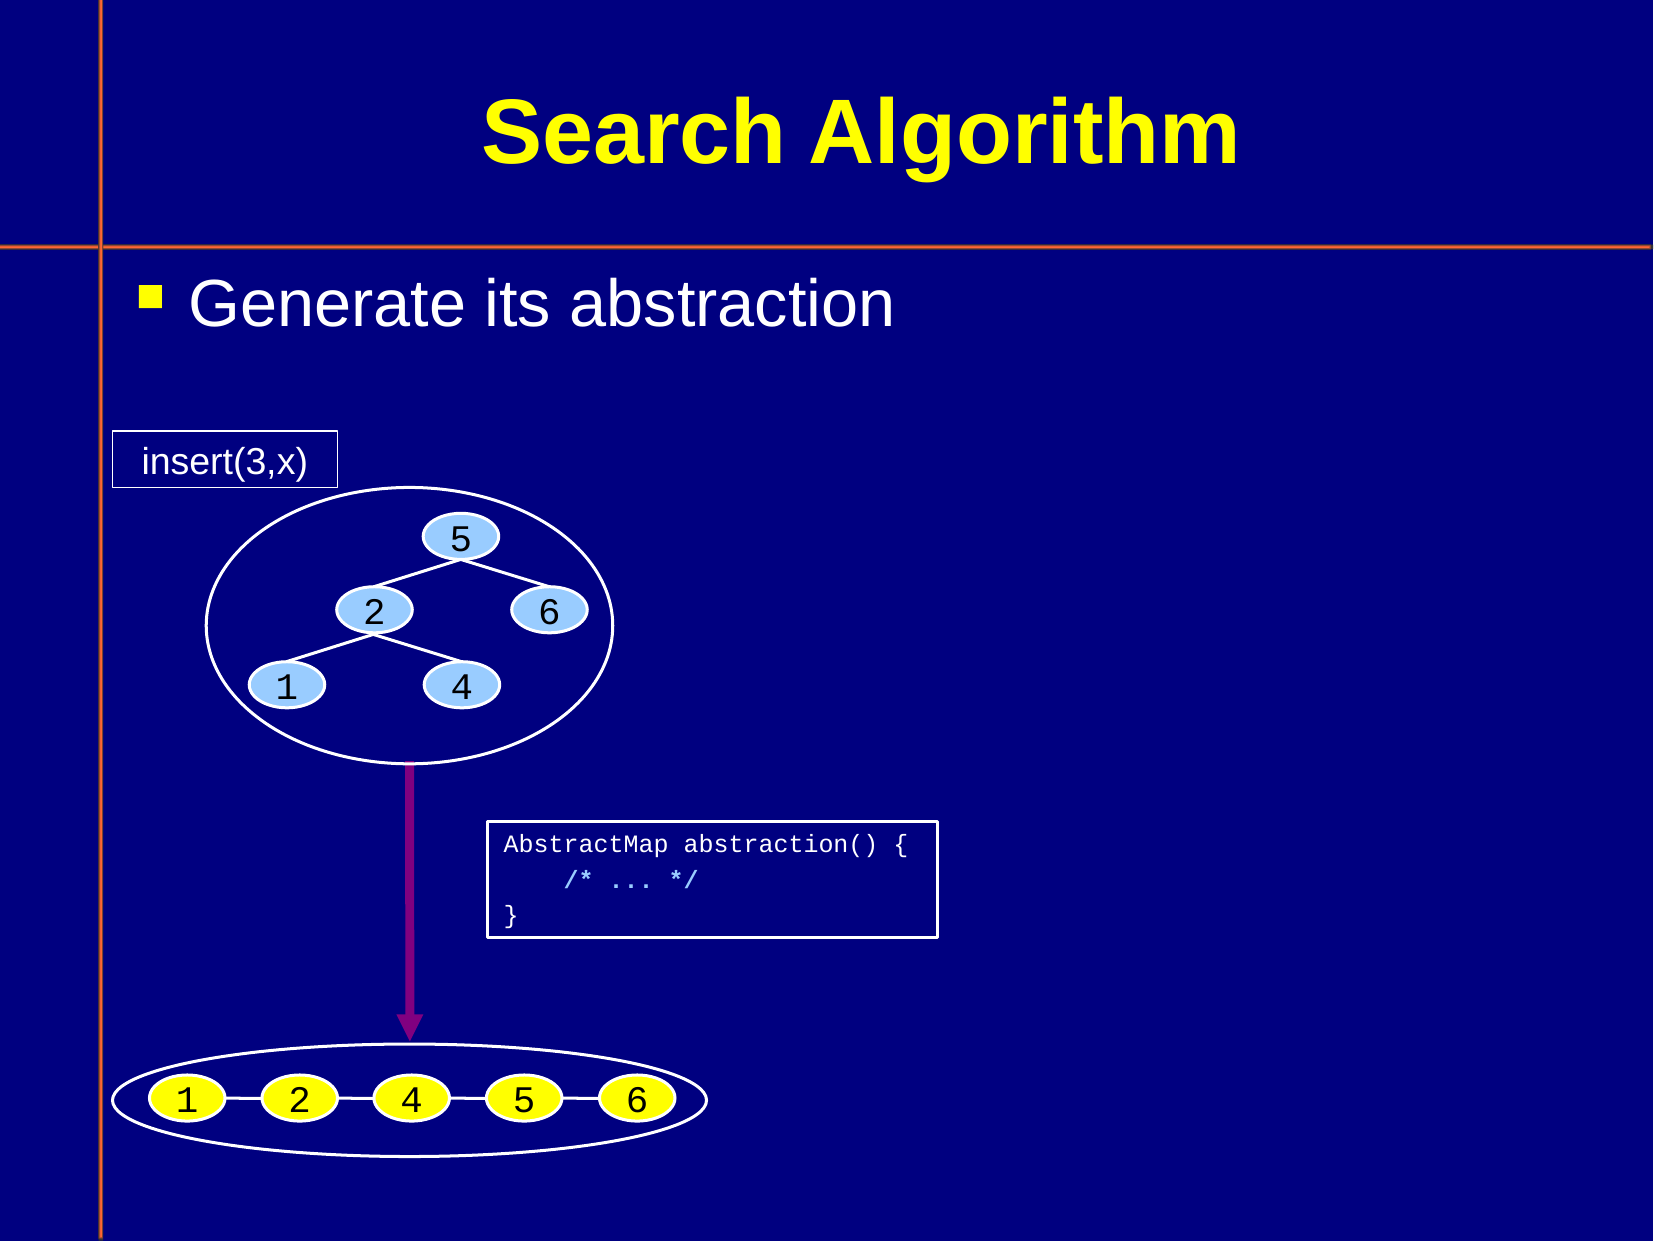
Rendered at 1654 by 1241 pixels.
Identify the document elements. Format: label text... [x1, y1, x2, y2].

list Generate its abstraction [117, 262, 1606, 1082]
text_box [206, 487, 613, 764]
title Search Algorithm [117, 25, 1606, 234]
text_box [112, 1043, 707, 1157]
text_box AbstractMap abstraction() { /* ... */ } [487, 821, 938, 938]
text_box insert(3,x) [112, 430, 338, 488]
